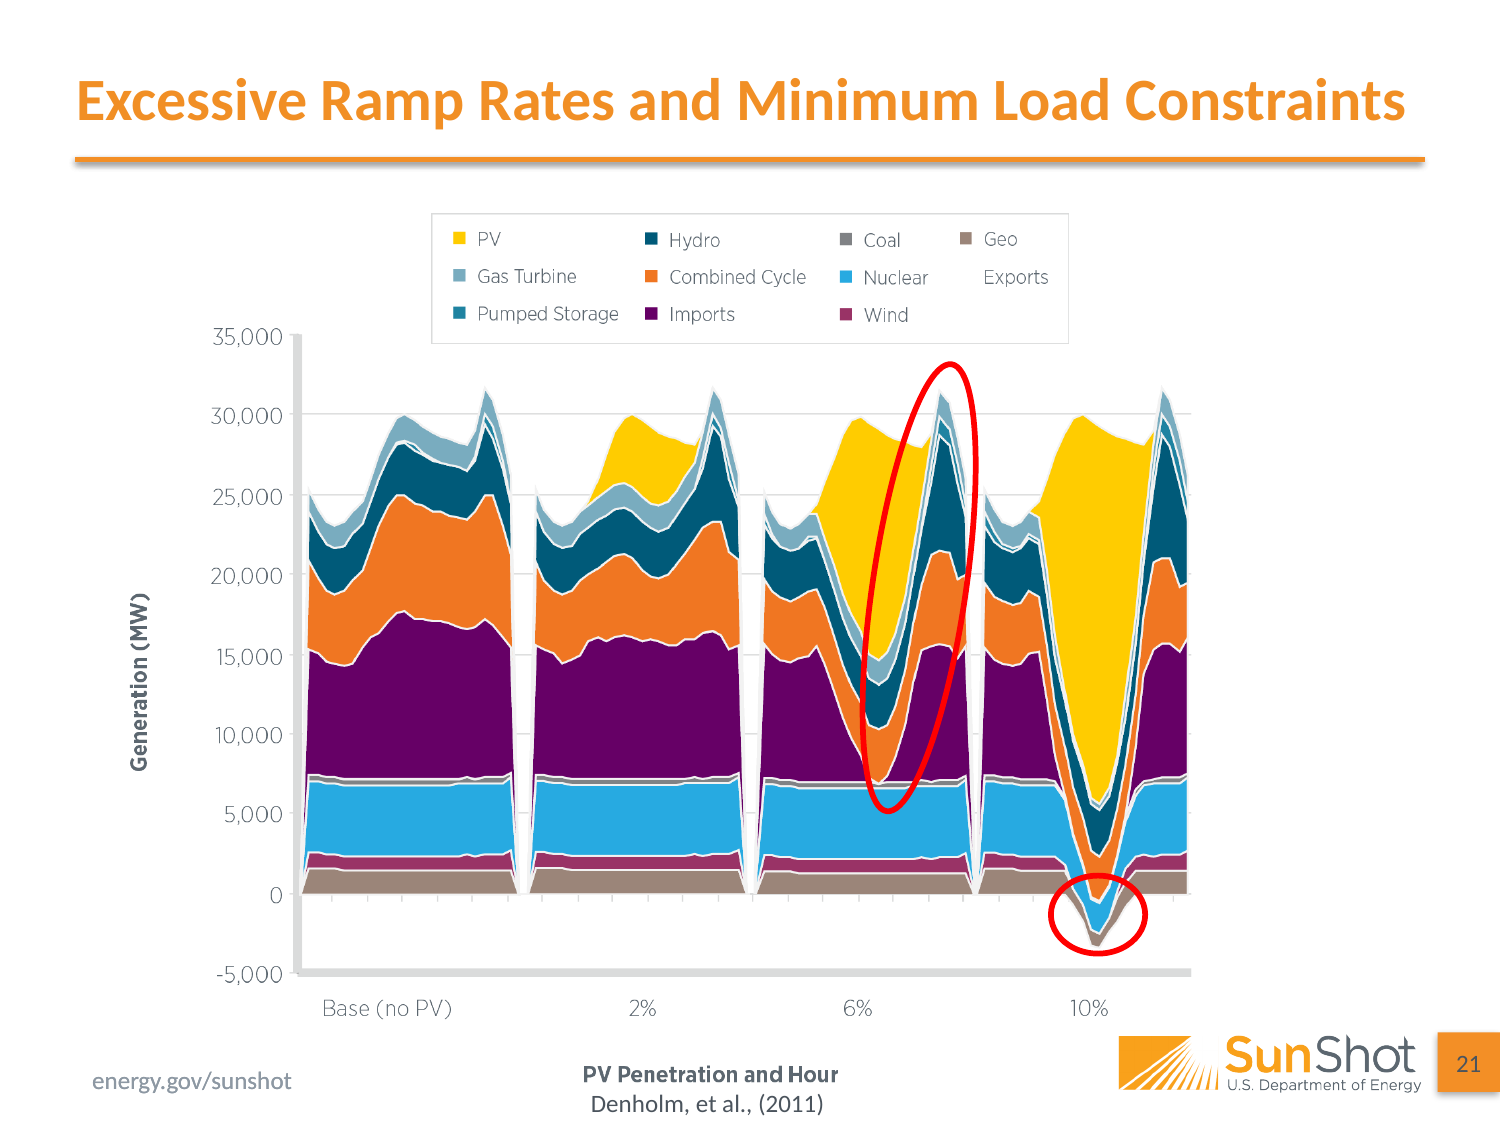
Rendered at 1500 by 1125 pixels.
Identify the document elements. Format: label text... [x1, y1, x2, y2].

picture [36, 213, 1438, 1125]
title Excessive Ramp Rates and Minimum Load Constraints [61, 23, 1464, 169]
